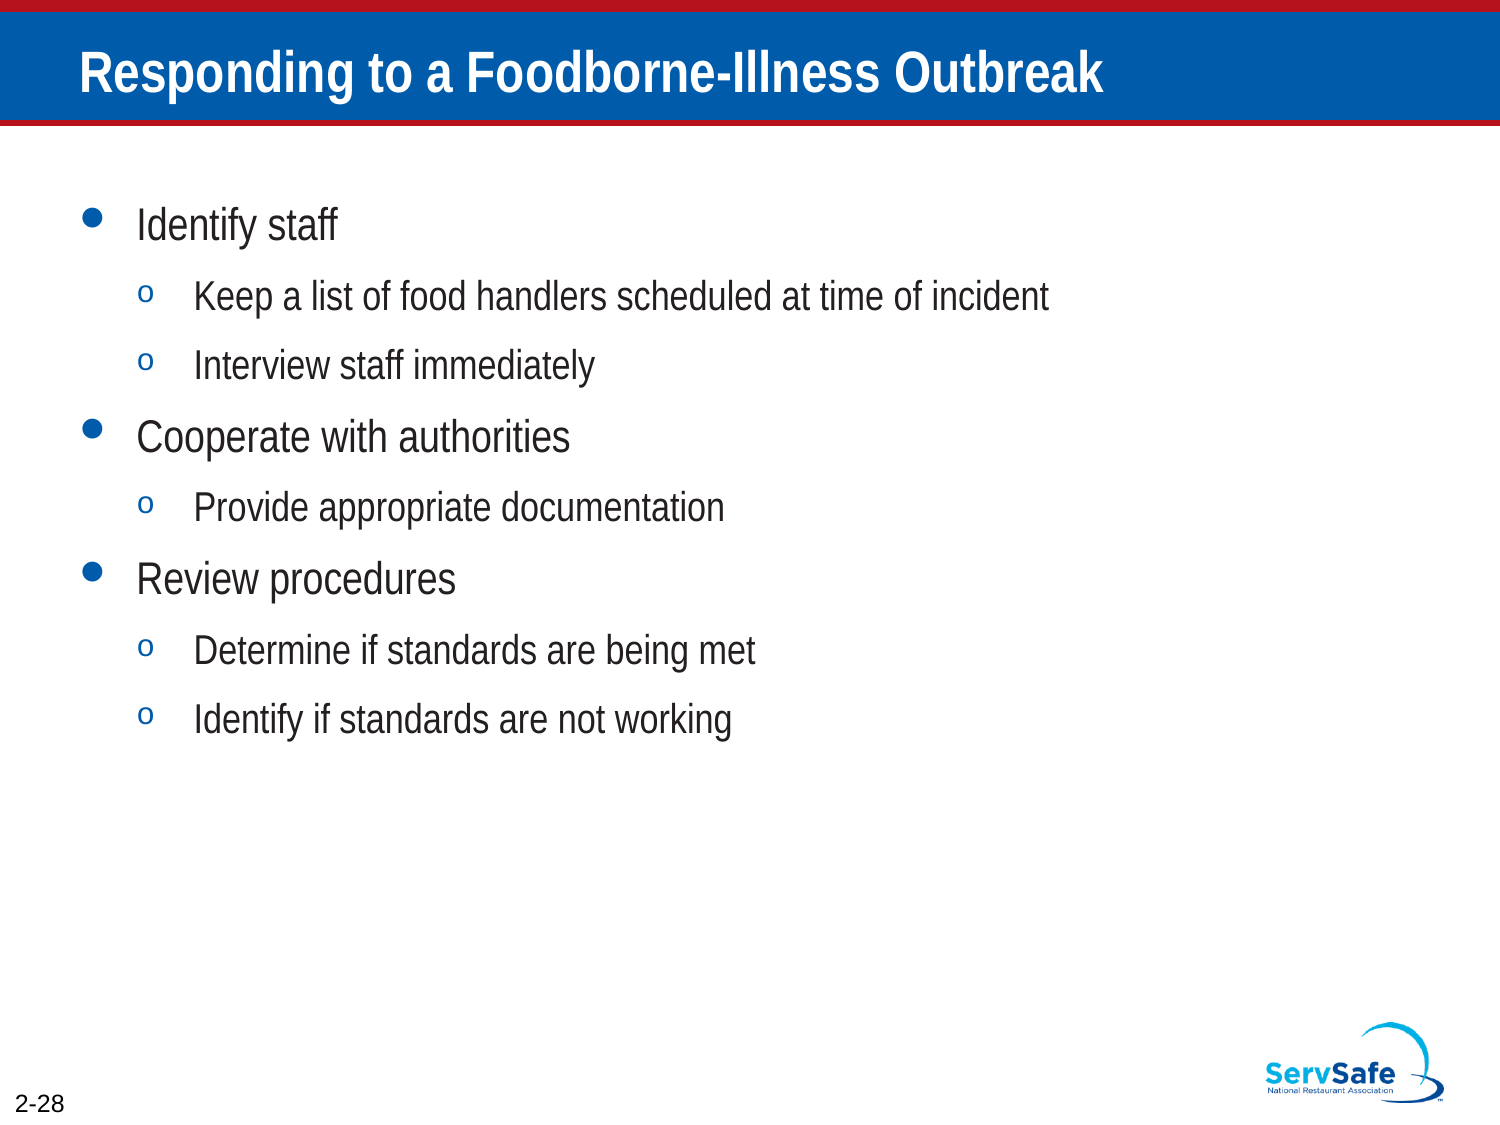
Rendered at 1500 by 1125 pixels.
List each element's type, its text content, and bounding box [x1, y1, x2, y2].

picture [0, 12, 1500, 120]
text_box 2-28 [0, 1080, 94, 1125]
title Responding to a Foodborne-Illness Outbreak [64, 26, 1427, 112]
list Identify staff Keep a list of food handlers scheduled at time of incident Interview staff immediately Cooperate with authorities Provide appropriate documentation Review procedures Determine if standards are being met Identify if standards are not working [64, 187, 1416, 1005]
picture [1265, 1022, 1444, 1103]
